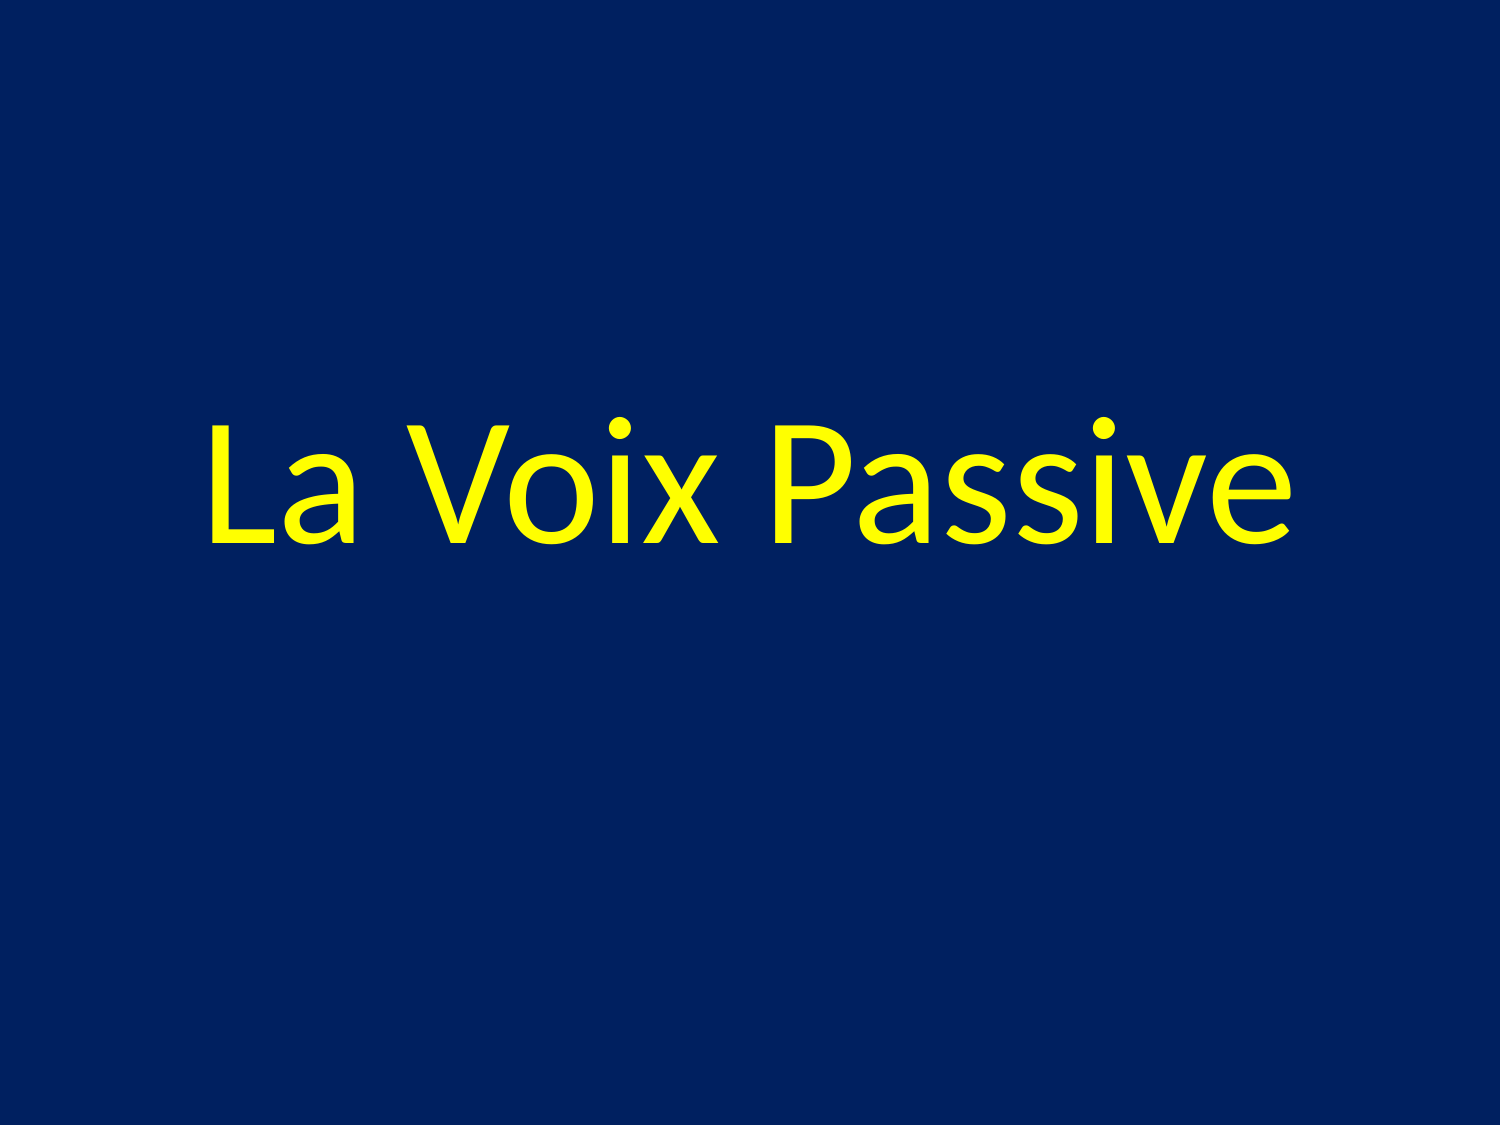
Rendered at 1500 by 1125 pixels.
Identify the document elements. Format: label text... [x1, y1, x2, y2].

title La Voix Passive [112, 349, 1388, 591]
